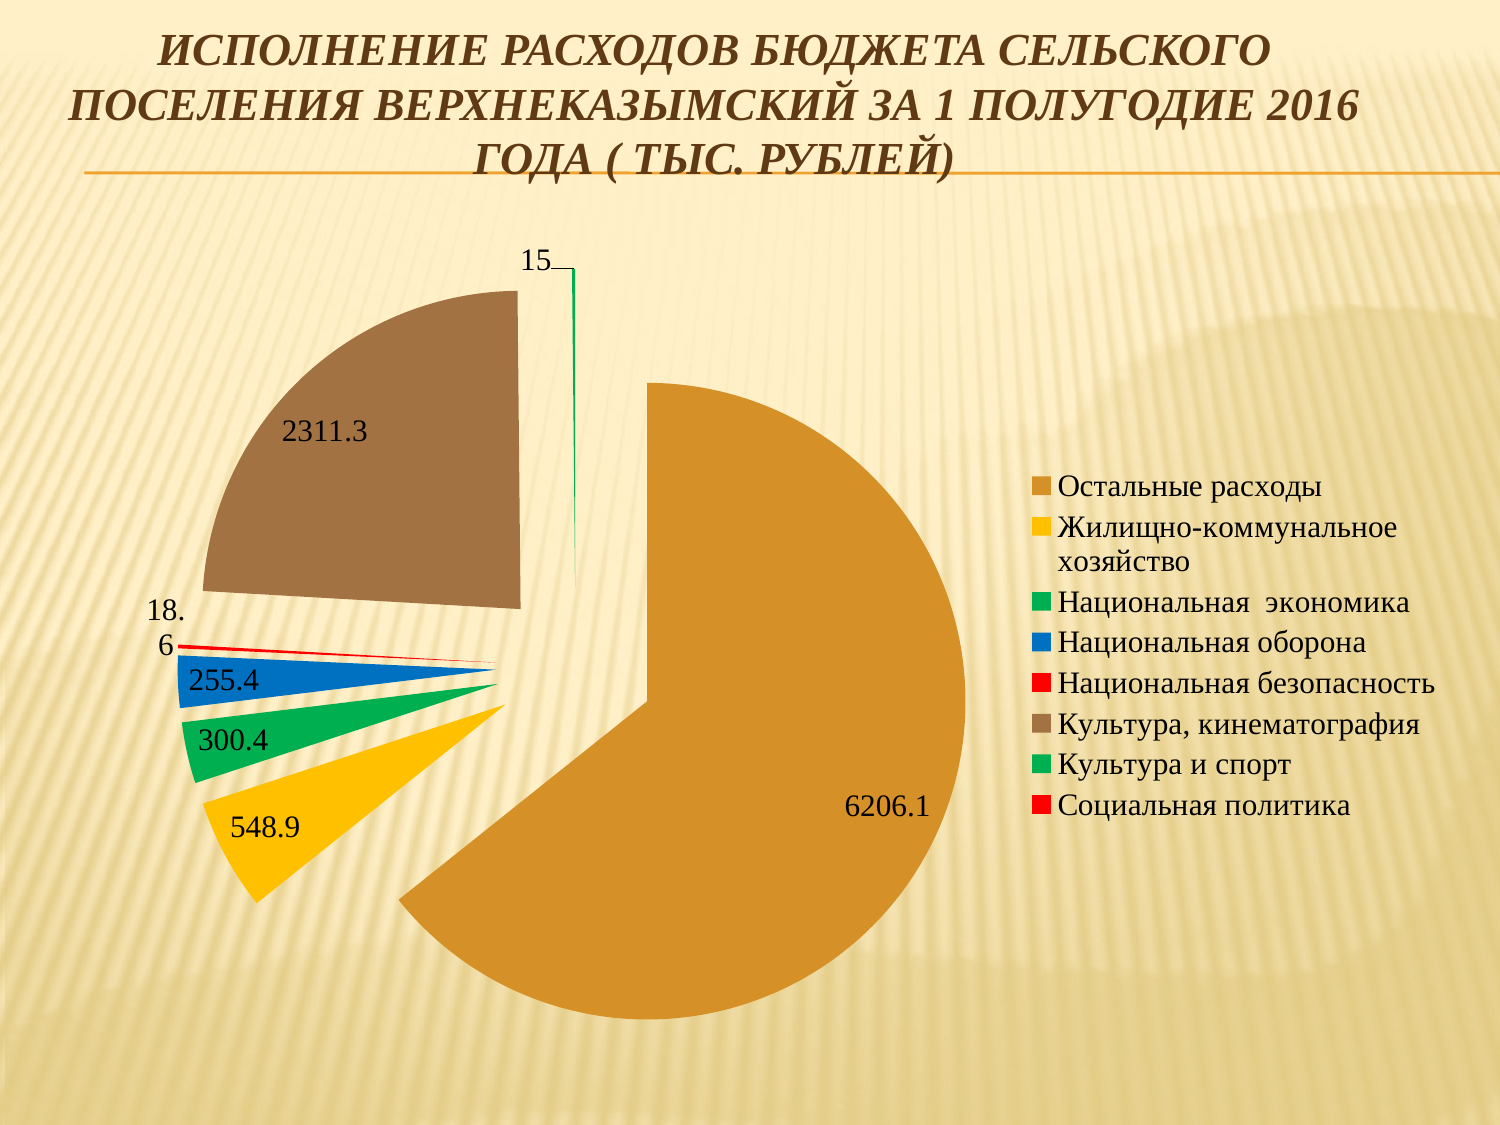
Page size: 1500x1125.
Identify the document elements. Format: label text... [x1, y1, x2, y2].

title Исполнение расходов бюджета сельского поселения Верхнеказымский за 1 полугодие 2016 года ( тыс. рублей) [53, 42, 1376, 161]
chart [49, 207, 1460, 1083]
